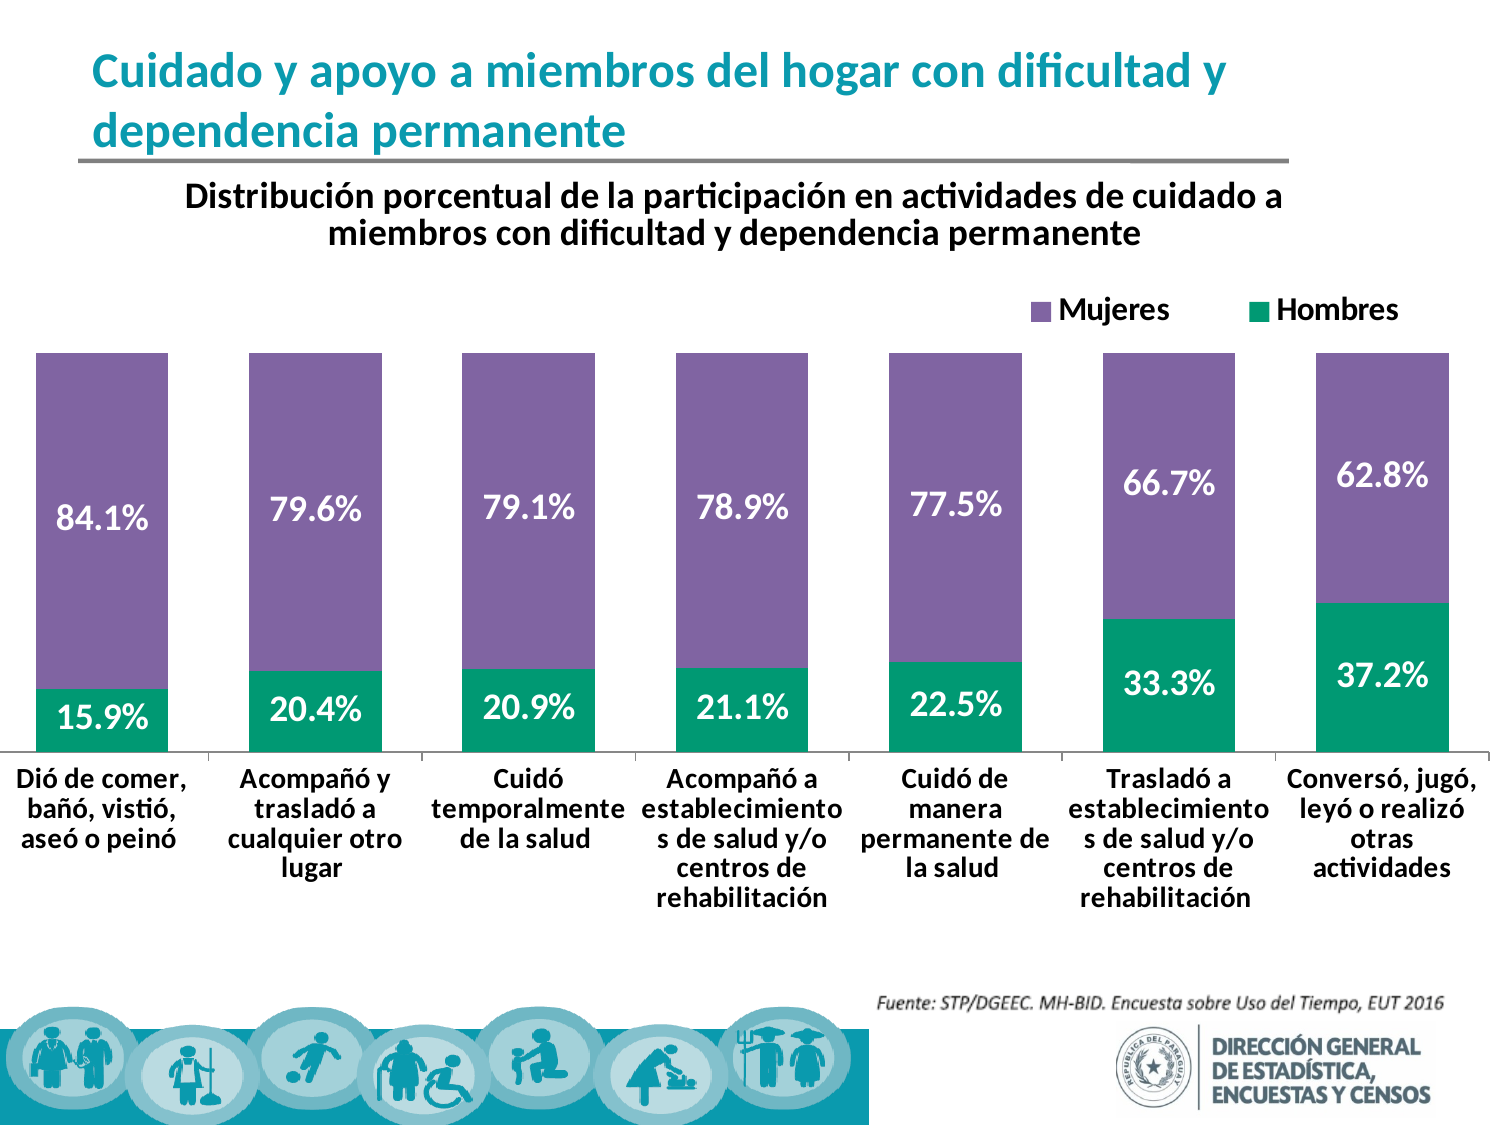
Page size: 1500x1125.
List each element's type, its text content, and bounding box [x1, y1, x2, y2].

chart [0, 156, 1491, 1005]
text_box Cuidado y apoyo a miembros del hogar con dificultad y dependencia permanente [78, 29, 1412, 155]
picture [0, 1005, 869, 1125]
picture [871, 987, 1452, 1118]
